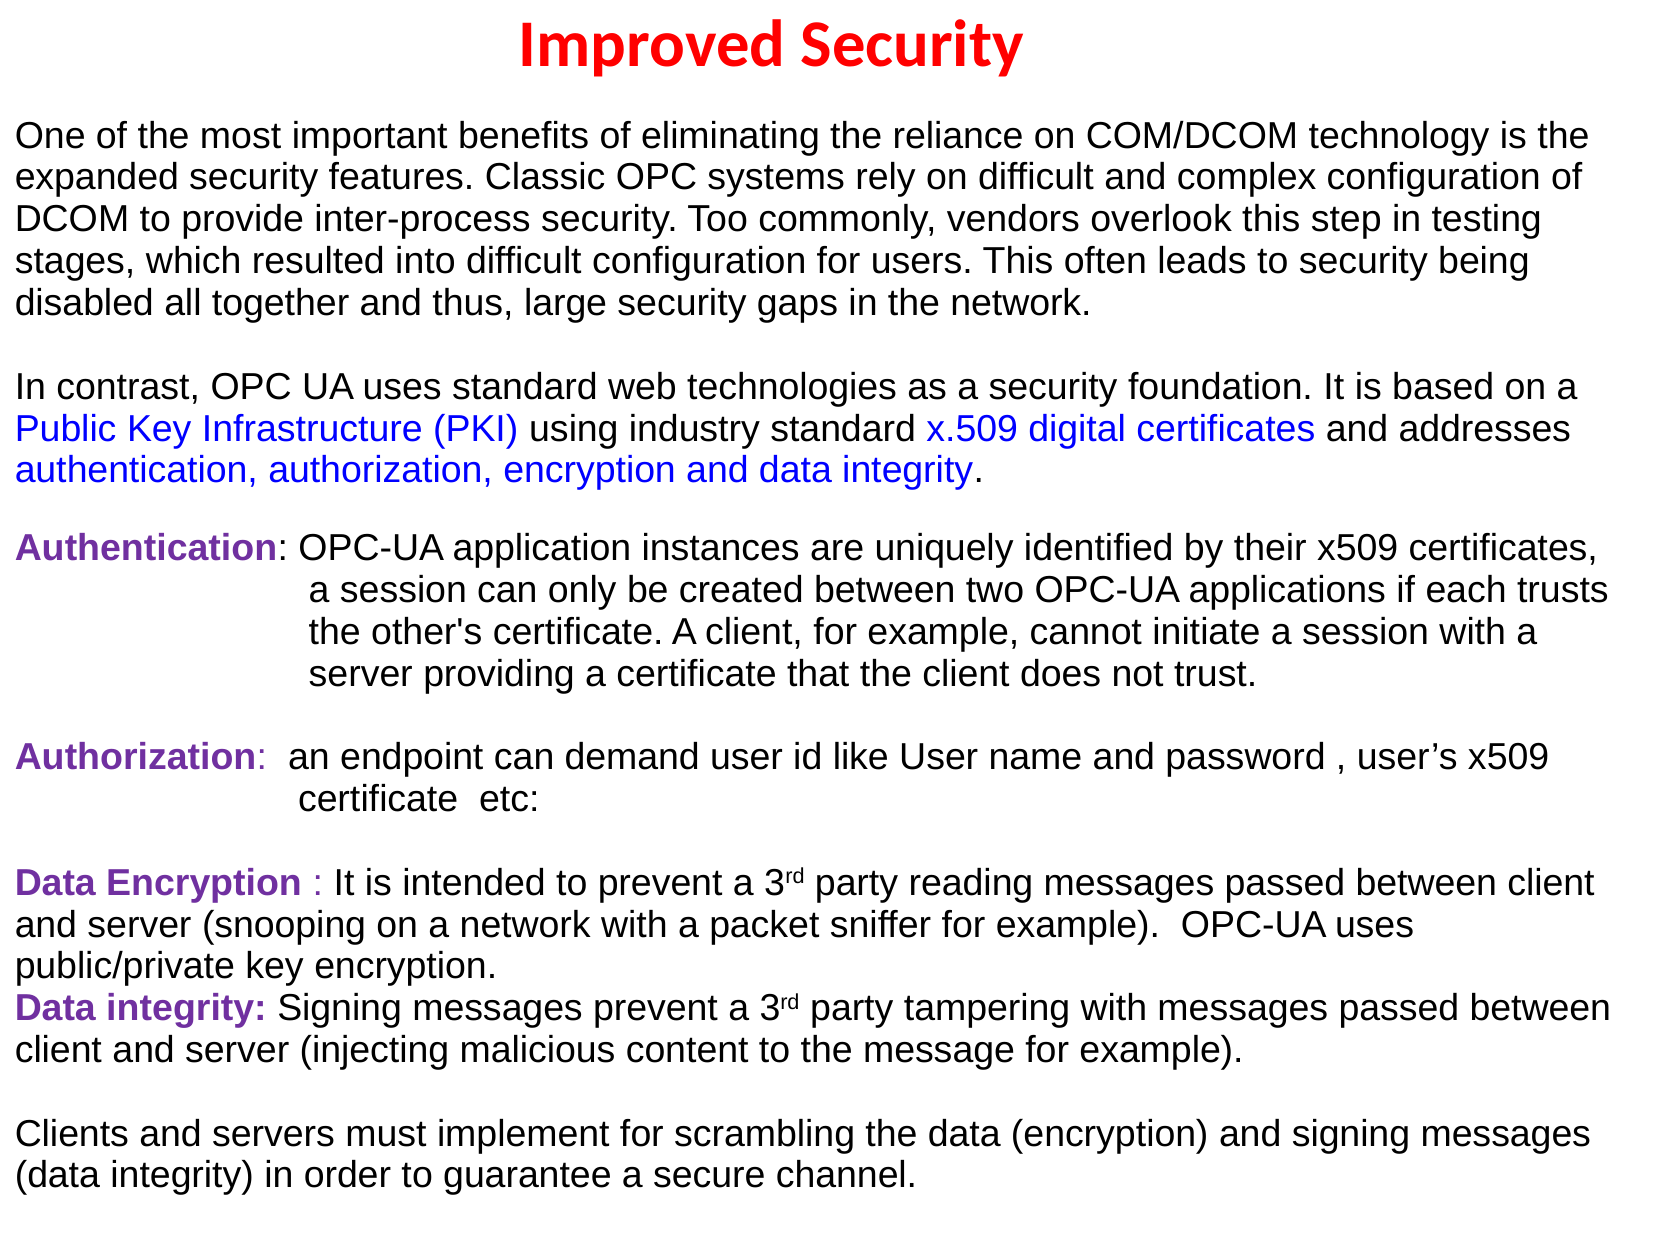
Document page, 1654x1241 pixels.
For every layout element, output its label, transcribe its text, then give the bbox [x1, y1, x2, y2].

text_box Authentication: OPC-UA application instances are uniquely identified by their x509 certificates, a session can only be created between two OPC-UA applications if each trusts the other's certificate. A client, for example, cannot initiate a session with a server providing a certificate that the client does not trust. Authorization: an endpoint can demand user id like User name and password , user’s x509 certificate etc: Data Encryption : It is intended to prevent a 3rd party reading messages passed between client and server (snooping on a network with a packet sniffer for example). OPC-UA uses public/private key encryption. Data integrity: Signing messages prevent a 3rd party tampering with messages passed between client and server (injecting malicious content to the message for example). Clients and servers must implement for scrambling the data (encryption) and signing messages (data integrity) in order to guarantee a secure channel. [0, 519, 1654, 1241]
text_box One of the most important benefits of eliminating the reliance on COM/DCOM technology is the expanded security features. Classic OPC systems rely on difficult and complex configuration of DCOM to provide inter-process security. Too commonly, vendors overlook this step in testing stages, which resulted into difficult configuration for users. This often leads to security being disabled all together and thus, large security gaps in the network. In contrast, OPC UA uses standard web technologies as a security foundation. It is based on a Public Key Infrastructure (PKI) using industry standard x.509 digital certificates and addresses authentication, authorization, encryption and data integrity. [0, 107, 1654, 499]
text_box Improved Security [504, 0, 1040, 90]
